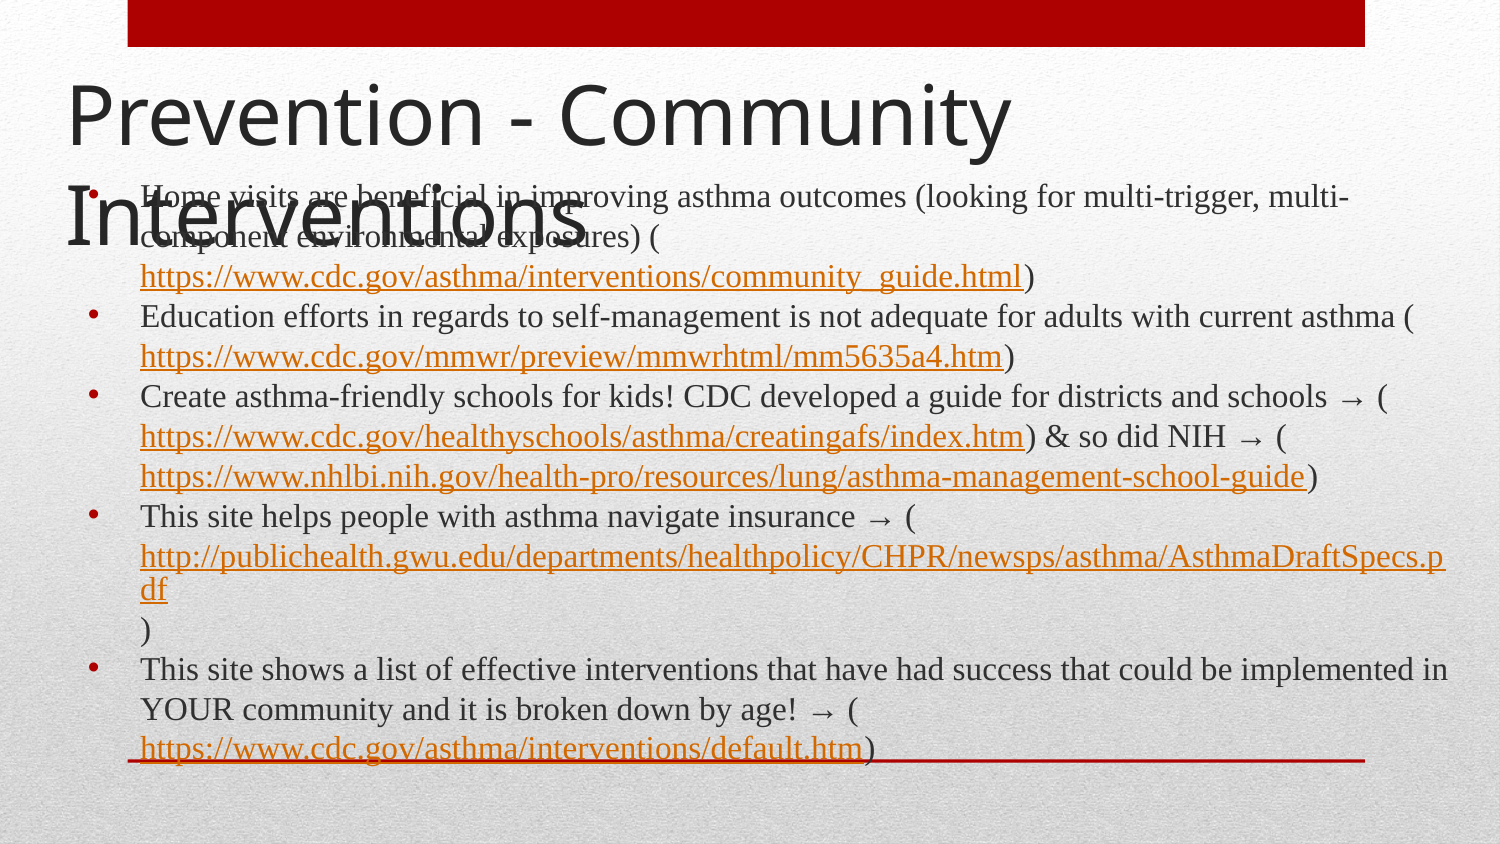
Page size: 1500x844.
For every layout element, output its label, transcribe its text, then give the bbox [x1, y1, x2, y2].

list Home visits are beneficial in improving asthma outcomes (looking for multi-trigger, multi-component environmental exposures) (https://www.cdc.gov/asthma/interventions/community_guide.html) Education efforts in regards to self-management is not adequate for adults with current asthma (https://www.cdc.gov/mmwr/preview/mmwrhtml/mm5635a4.htm) Create asthma-friendly schools for kids! CDC developed a guide for districts and schools → (https://www.cdc.gov/healthyschools/asthma/creatingafs/index.htm) & so did NIH → (https://www.nhlbi.nih.gov/health-pro/resources/lung/asthma-management-school-guide) This site helps people with asthma navigate insurance → (http://publichealth.gwu.edu/departments/healthpolicy/CHPR/newsps/asthma/AsthmaDraftSpecs.pdf) This site shows a list of effective interventions that have had success that could be implemented in YOUR community and it is broken down by age! → (https://www.cdc.gov/asthma/interventions/default.htm) [50, 159, 1474, 720]
title Prevention - Community Interventions [50, 46, 1448, 141]
